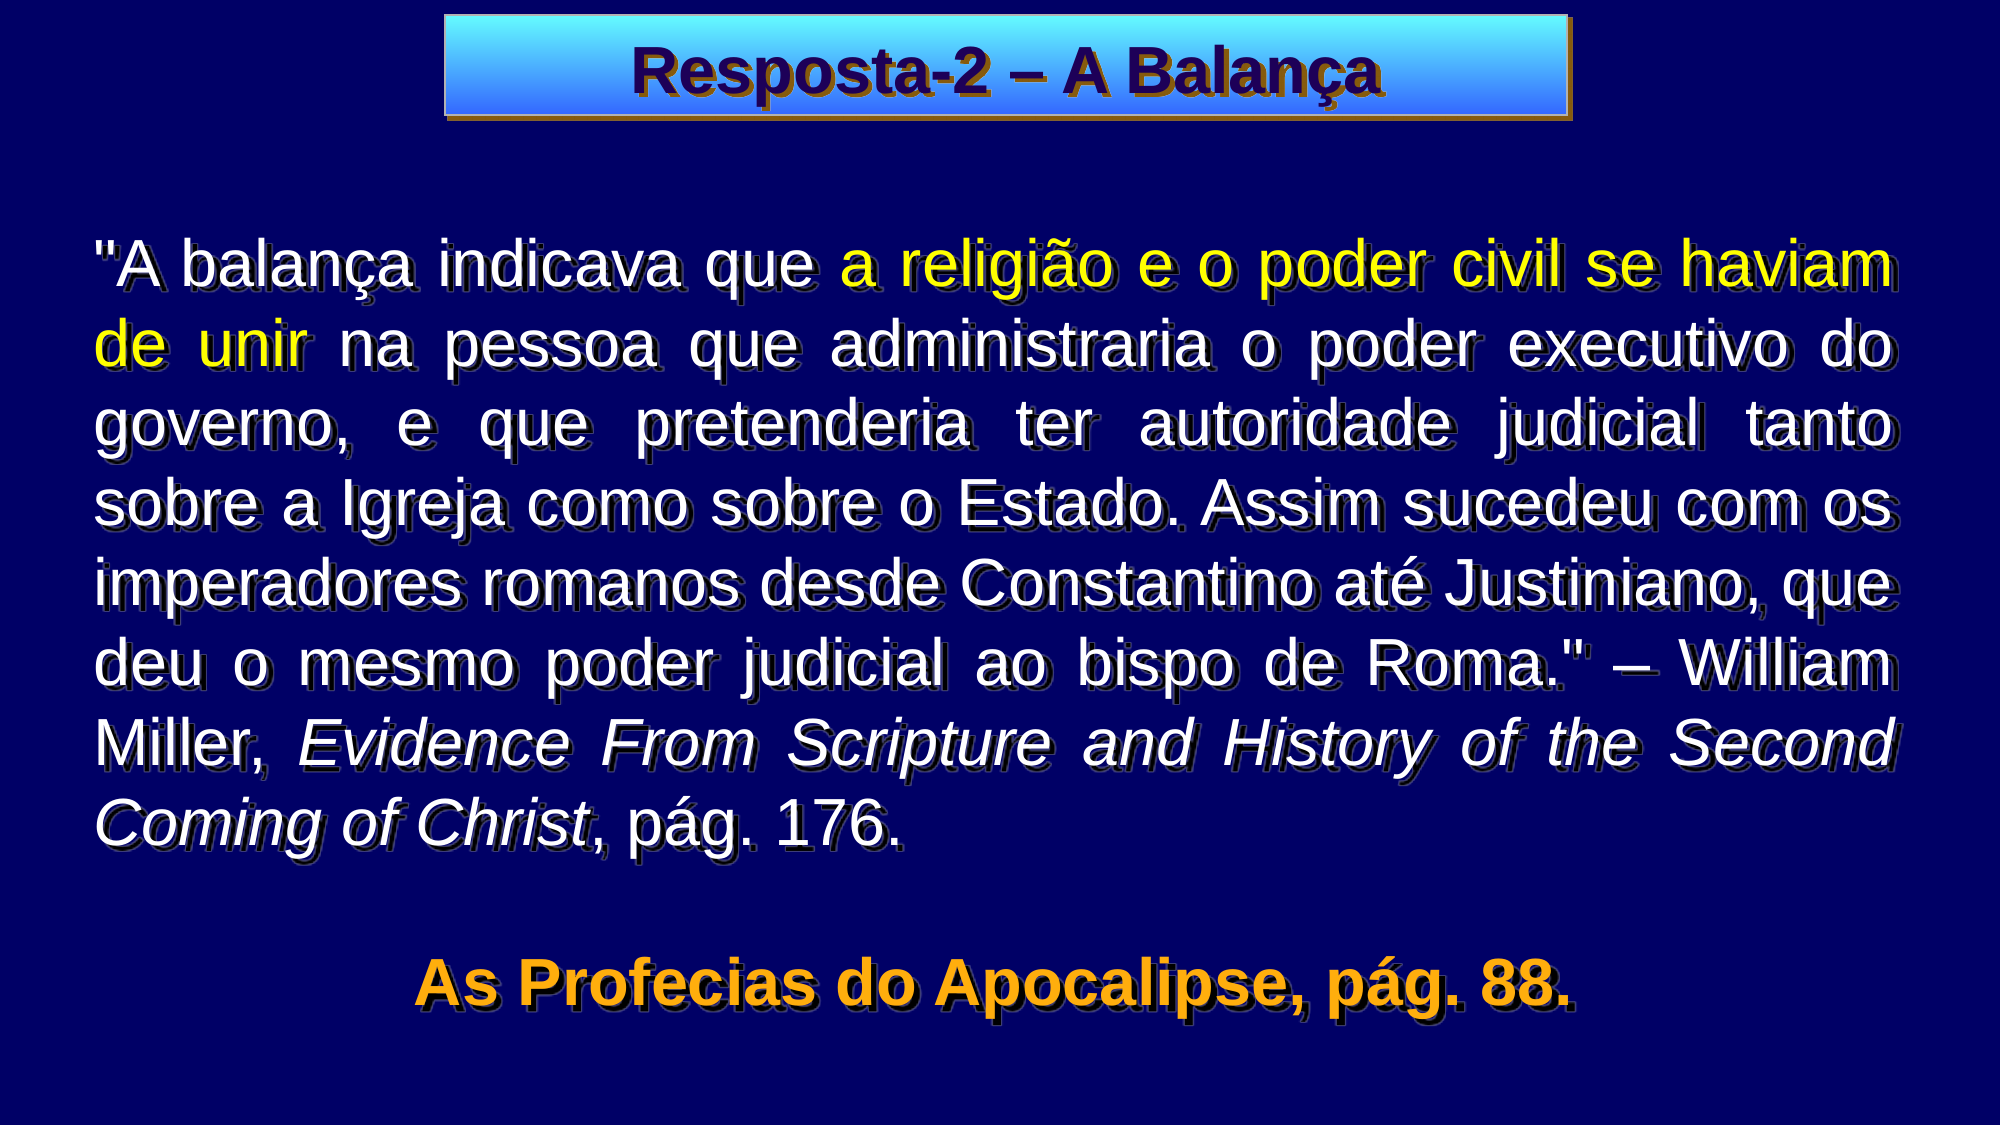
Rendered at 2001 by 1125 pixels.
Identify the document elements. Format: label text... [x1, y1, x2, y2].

text_box Resposta-2 – A Balança [444, 19, 1567, 114]
text_box [444, 14, 1567, 19]
text_box "A balança indicava que a religião e o poder civil se haviam de unir na pessoa que administraria o poder executivo do governo, e que pretenderia ter autoridade judicial tanto sobre a Igreja como sobre o Estado. Assim sucedeu com os imperadores romanos desde Constantino até Justiniano, que deu o mesmo poder judicial ao bispo de Roma." – William Miller, Evidence From Scripture and History of the Second Coming of Christ, pág. 176. As Profecias do Apocalipse, pág. 88. [78, 211, 1910, 1027]
